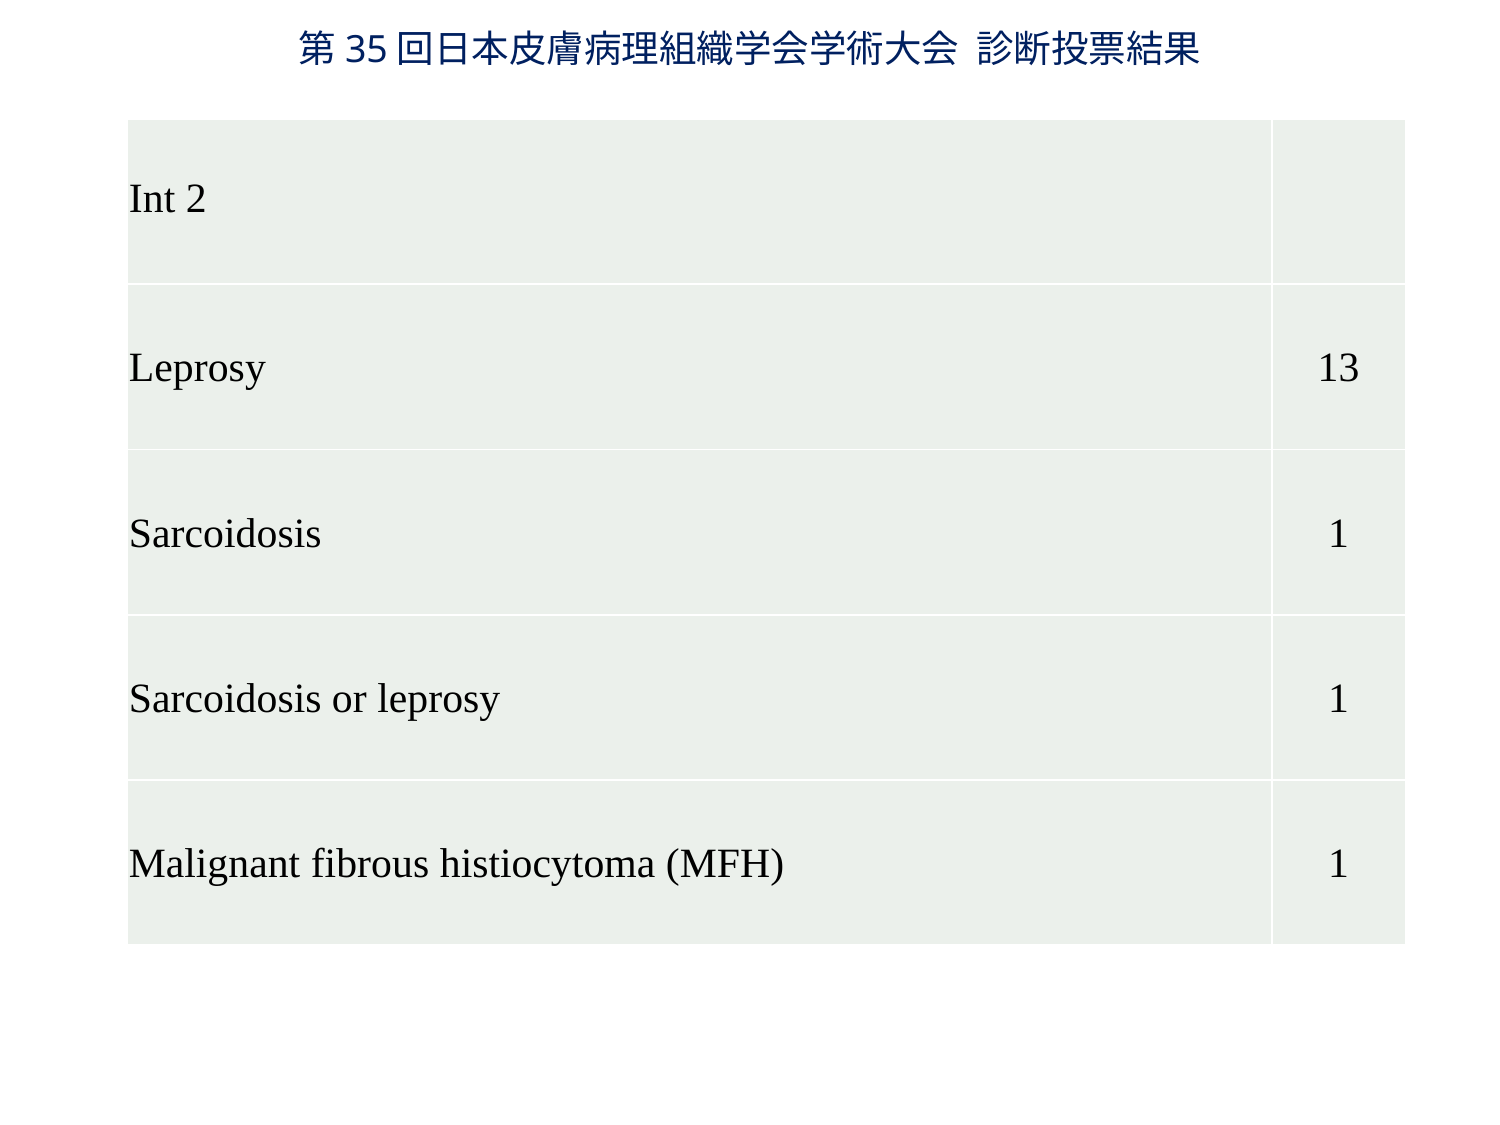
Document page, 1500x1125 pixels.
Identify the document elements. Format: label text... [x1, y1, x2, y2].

table_header Int 2 [128, 120, 1271, 283]
table_cell 13 [1273, 285, 1405, 449]
table_cell Leprosy [128, 285, 1271, 449]
table_cell Sarcoidosis [128, 450, 1271, 614]
table_cell 1 [1273, 781, 1405, 944]
table_cell 1 [1273, 616, 1405, 779]
table_header [1273, 120, 1405, 283]
table_cell Malignant fibrous histiocytoma (MFH) [128, 781, 1271, 944]
table_cell Sarcoidosis or leprosy [128, 616, 1271, 779]
table_cell 1 [1273, 450, 1405, 614]
text_box 第35回日本皮膚病理組織学会学術大会 診断投票結果 [283, 17, 1217, 78]
